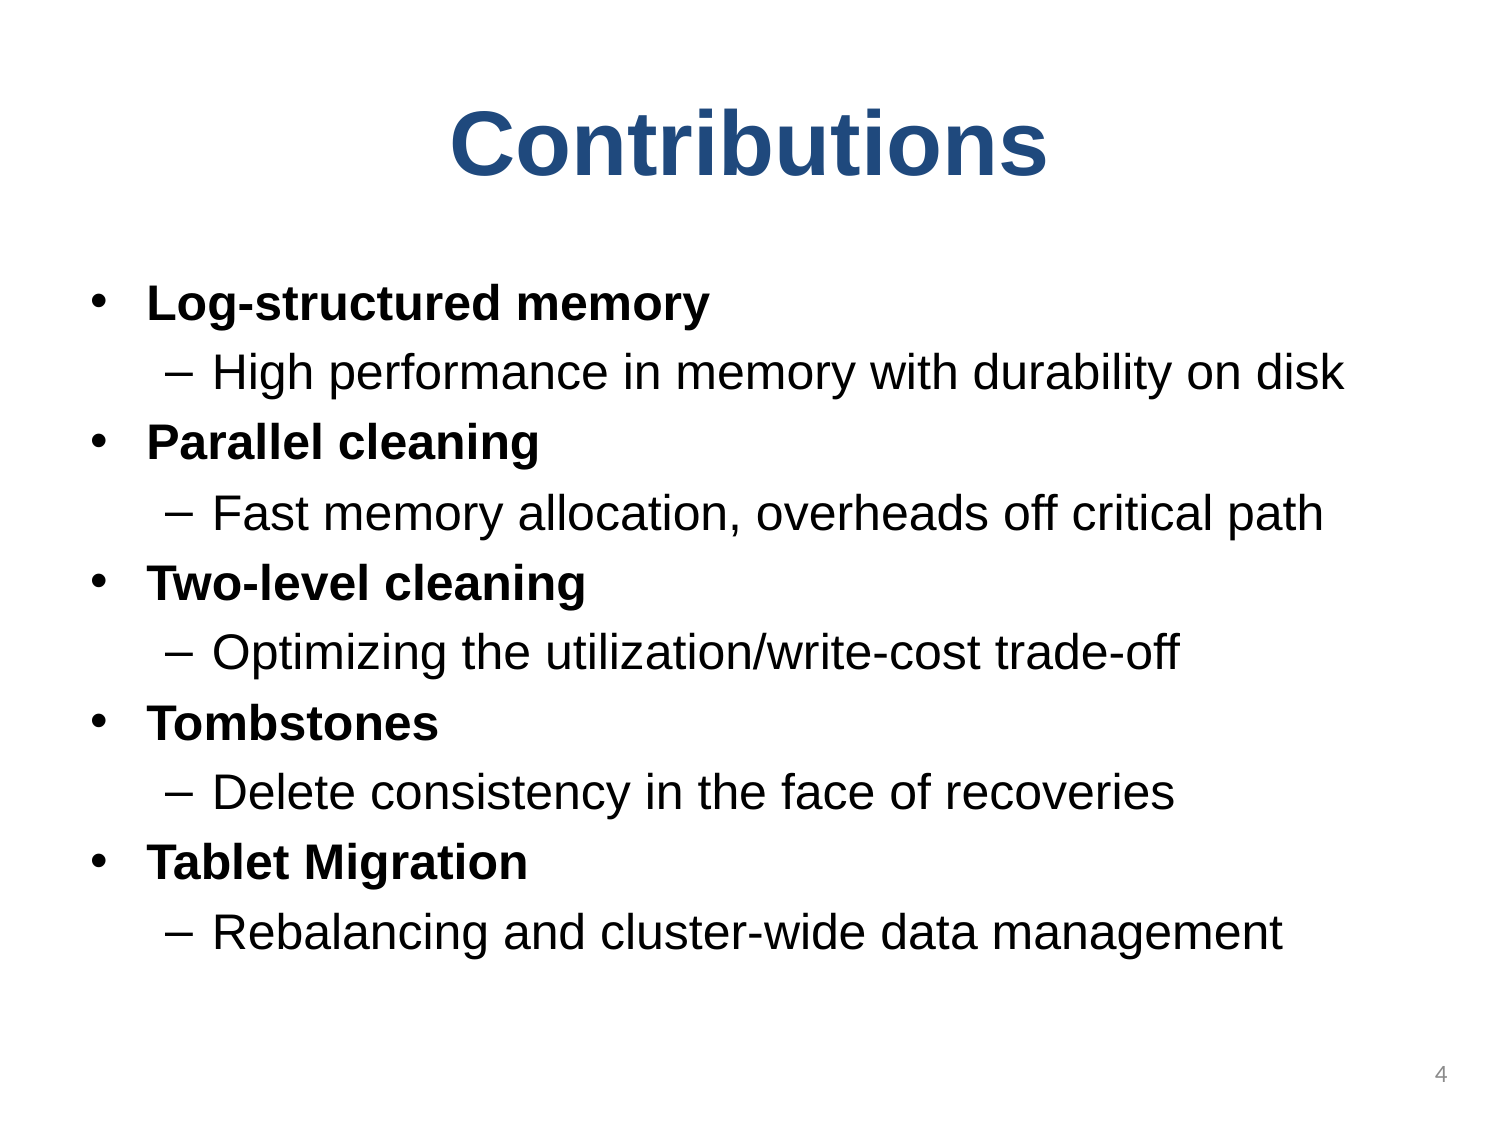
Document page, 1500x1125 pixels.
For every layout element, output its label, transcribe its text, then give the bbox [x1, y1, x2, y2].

title Contributions [75, 45, 1425, 233]
slide_number 4 [1112, 1042, 1463, 1103]
list Log-structured memory High performance in memory with durability on disk Parallel cleaning Fast memory allocation, overheads off critical path Two-level cleaning Optimizing the utilization/write-cost trade-off Tombstones Delete consistency in the face of recoveries Tablet Migration Rebalancing and cluster-wide data management [75, 262, 1425, 1005]
